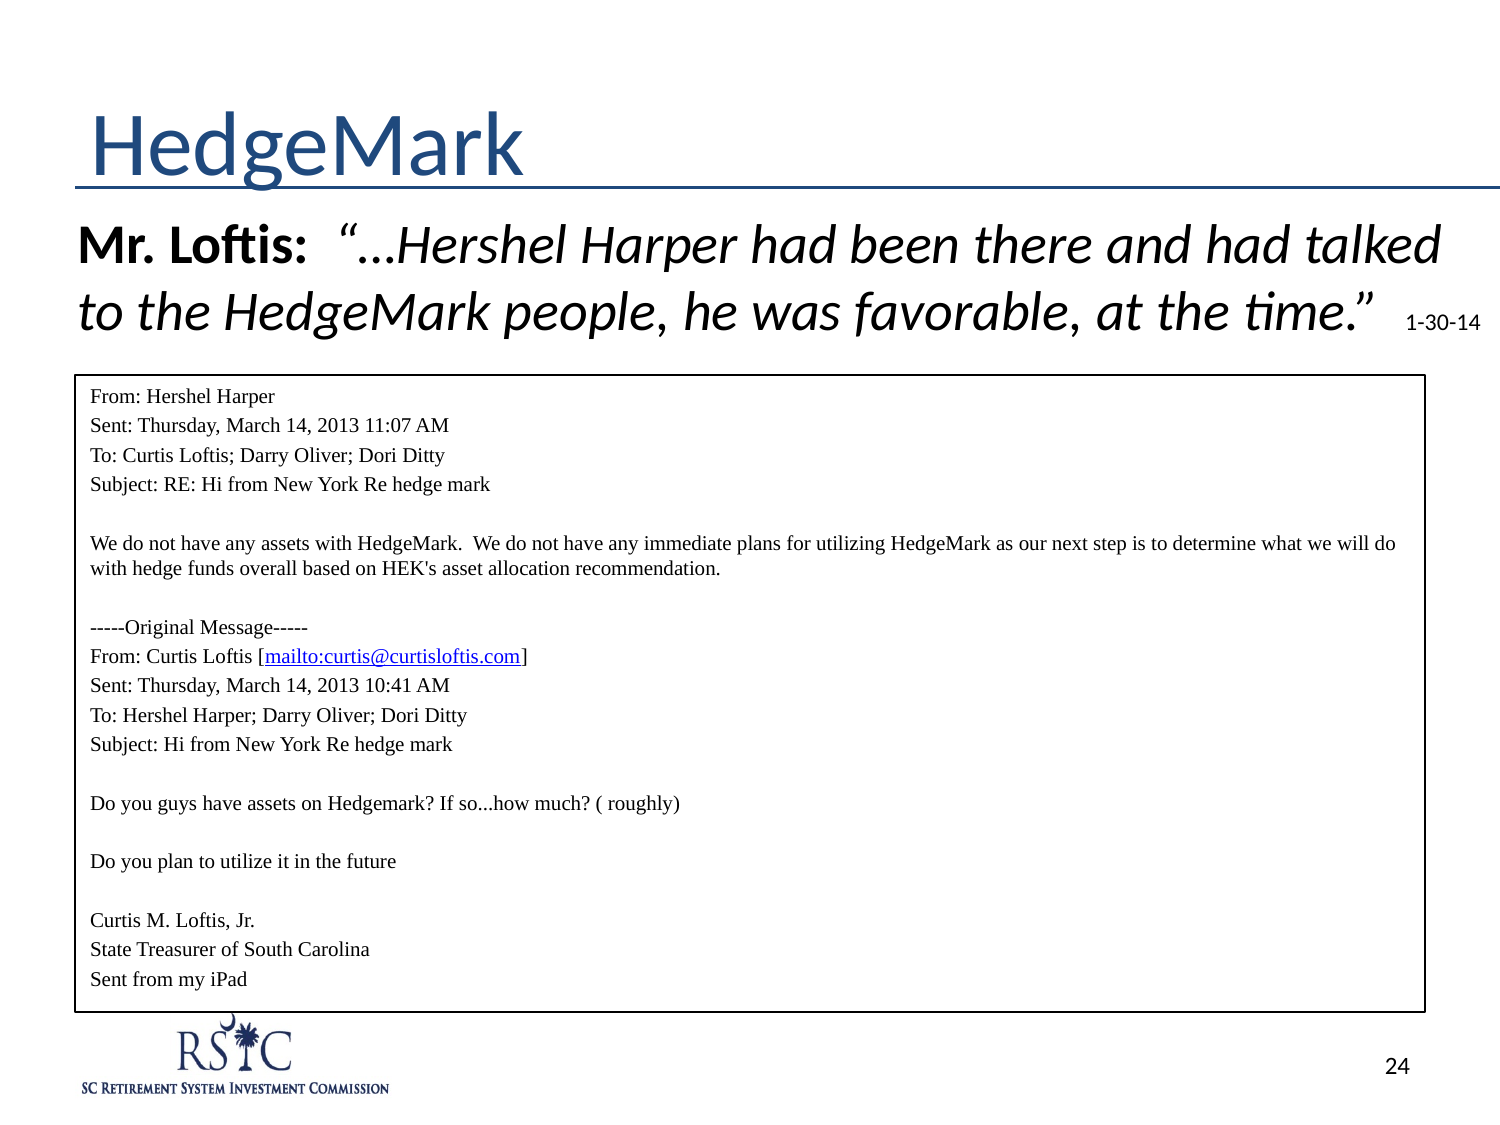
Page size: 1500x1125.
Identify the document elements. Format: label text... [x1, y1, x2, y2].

picture [170, 1013, 305, 1075]
text_box 24 [1074, 1042, 1425, 1103]
title HedgeMark [75, 45, 1425, 200]
list Mr. Loftis: “…Hershel Harper had been there and had talked to the HedgeMark people, he was favorable, at the time.” 1-30-14 [62, 200, 1500, 363]
picture [75, 1076, 400, 1100]
list From: Hershel Harper Sent: Thursday, March 14, 2013 11:07 AM To: Curtis Loftis; Darry Oliver; Dori Ditty Subject: RE: Hi from New York Re hedge mark We do not have any assets with HedgeMark. We do not have any immediate plans for utilizing HedgeMark as our next step is to determine what we will do with hedge funds overall based on HEK's asset allocation recommendation. -----Original Message----- From: Curtis Loftis [mailto:curtis@curtisloftis.com] Sent: Thursday, March 14, 2013 10:41 AM To: Hershel Harper; Darry Oliver; Dori Ditty Subject: Hi from New York Re hedge mark Do you guys have assets on Hedgemark? If so...how much? ( roughly) Do you plan to utilize it in the future Curtis M. Loftis, Jr. State Treasurer of South Carolina Sent from my iPad [75, 375, 1425, 1013]
